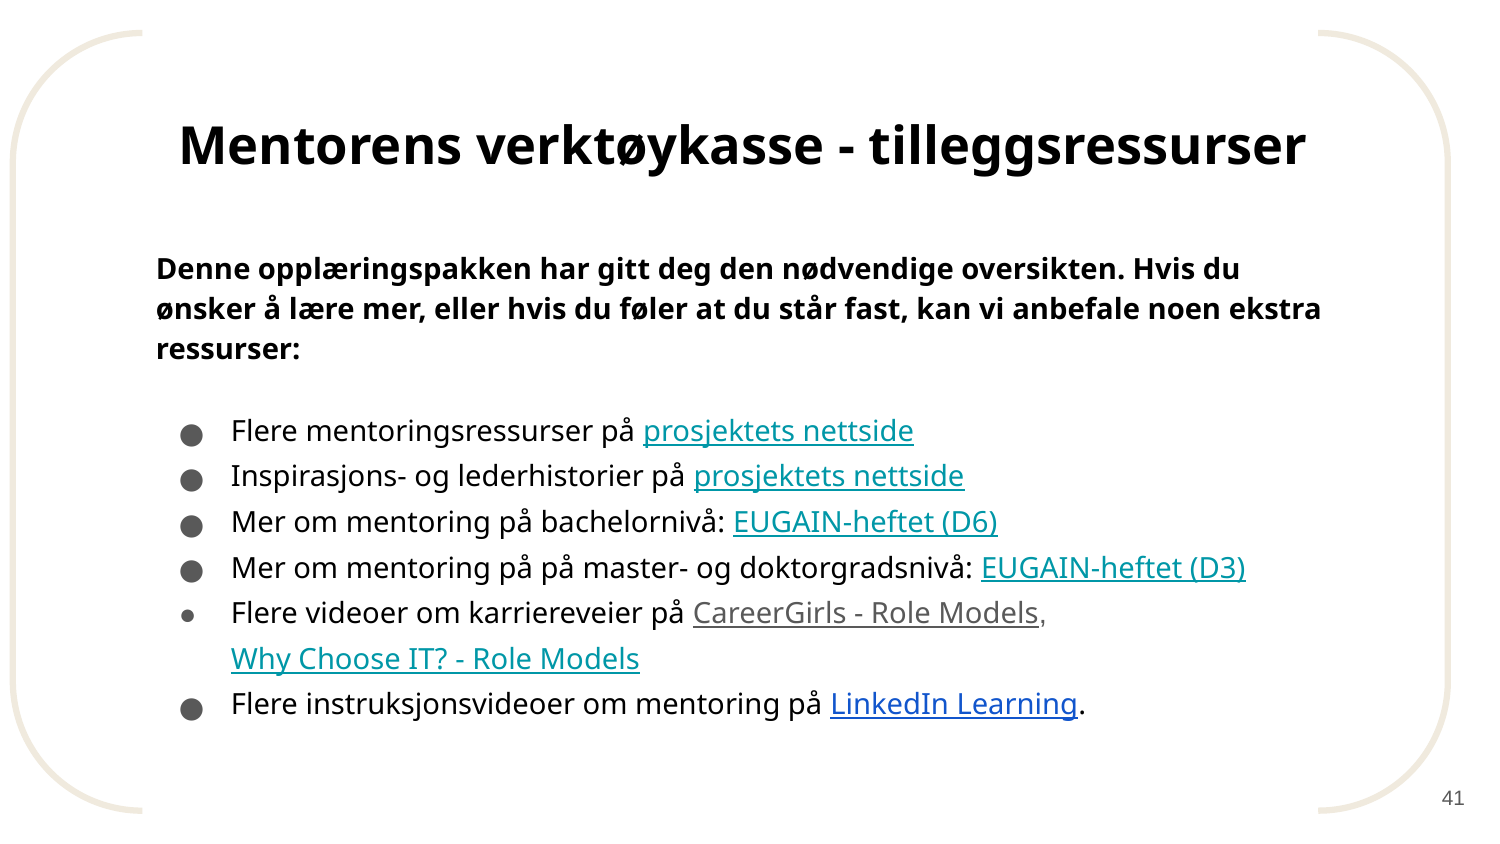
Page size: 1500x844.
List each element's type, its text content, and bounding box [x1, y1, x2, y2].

text_box [12, 32, 1448, 811]
list Denne opplæringspakken har gitt deg den nødvendige oversikten. Hvis du ønsker å lære mer, eller hvis du føler at du står fast, kan vi anbefale noen ekstra ressurser: Flere mentoringsressurser på prosjektets nettside Inspirasjons- og lederhistorier på prosjektets nettside Mer om mentoring på bachelornivå: EUGAIN-heftet (D6) Mer om mentoring på på master- og doktorgradsnivå: EUGAIN-heftet (D3) Flere videoer om karriereveier på CareerGirls - Role Models, Why Choose IT? - Role Models Flere instruksjonsvideoer om mentoring på LinkedIn Learning. [140, 229, 1360, 791]
title Mentorens verktøykasse - tilleggsressurser [130, 96, 1370, 191]
slide_number 41 [1389, 764, 1480, 830]
